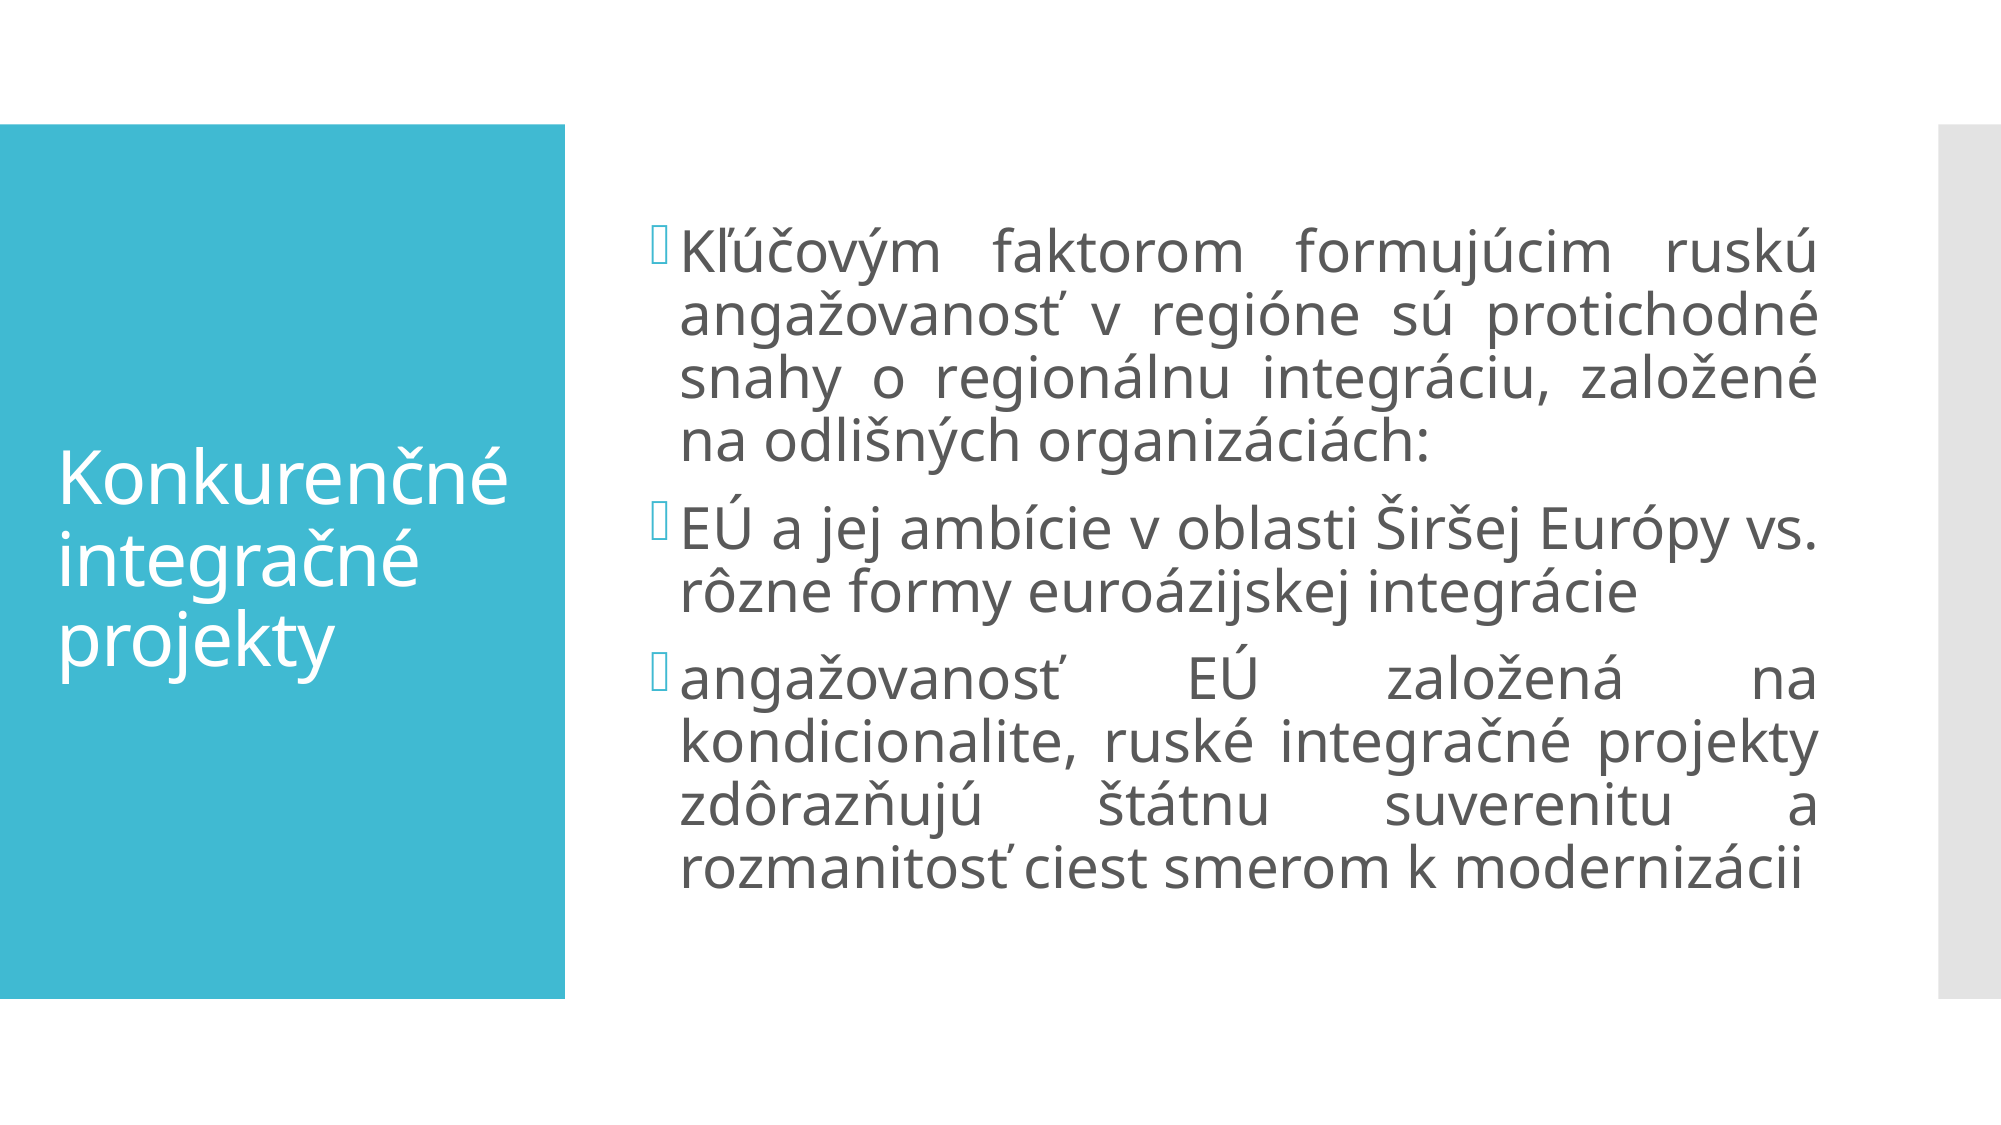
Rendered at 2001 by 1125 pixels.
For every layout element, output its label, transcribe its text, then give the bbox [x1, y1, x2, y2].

title Konkurenčné integračné projekty [41, 184, 525, 940]
list Kľúčovým faktorom formujúcim ruskú angažovanosť v regióne sú protichodné snahy o regionálnu integráciu, založené na odlišných organizáciách: EÚ a jej ambície v oblasti Širšej Európy vs. rôzne formy euroázijskej integrácie angažovanosť EÚ založená na kondicionalite, ruské integračné projekty zdôrazňujú štátnu suverenitu a rozmanitosť ciest smerom k modernizácii [634, 141, 1835, 982]
